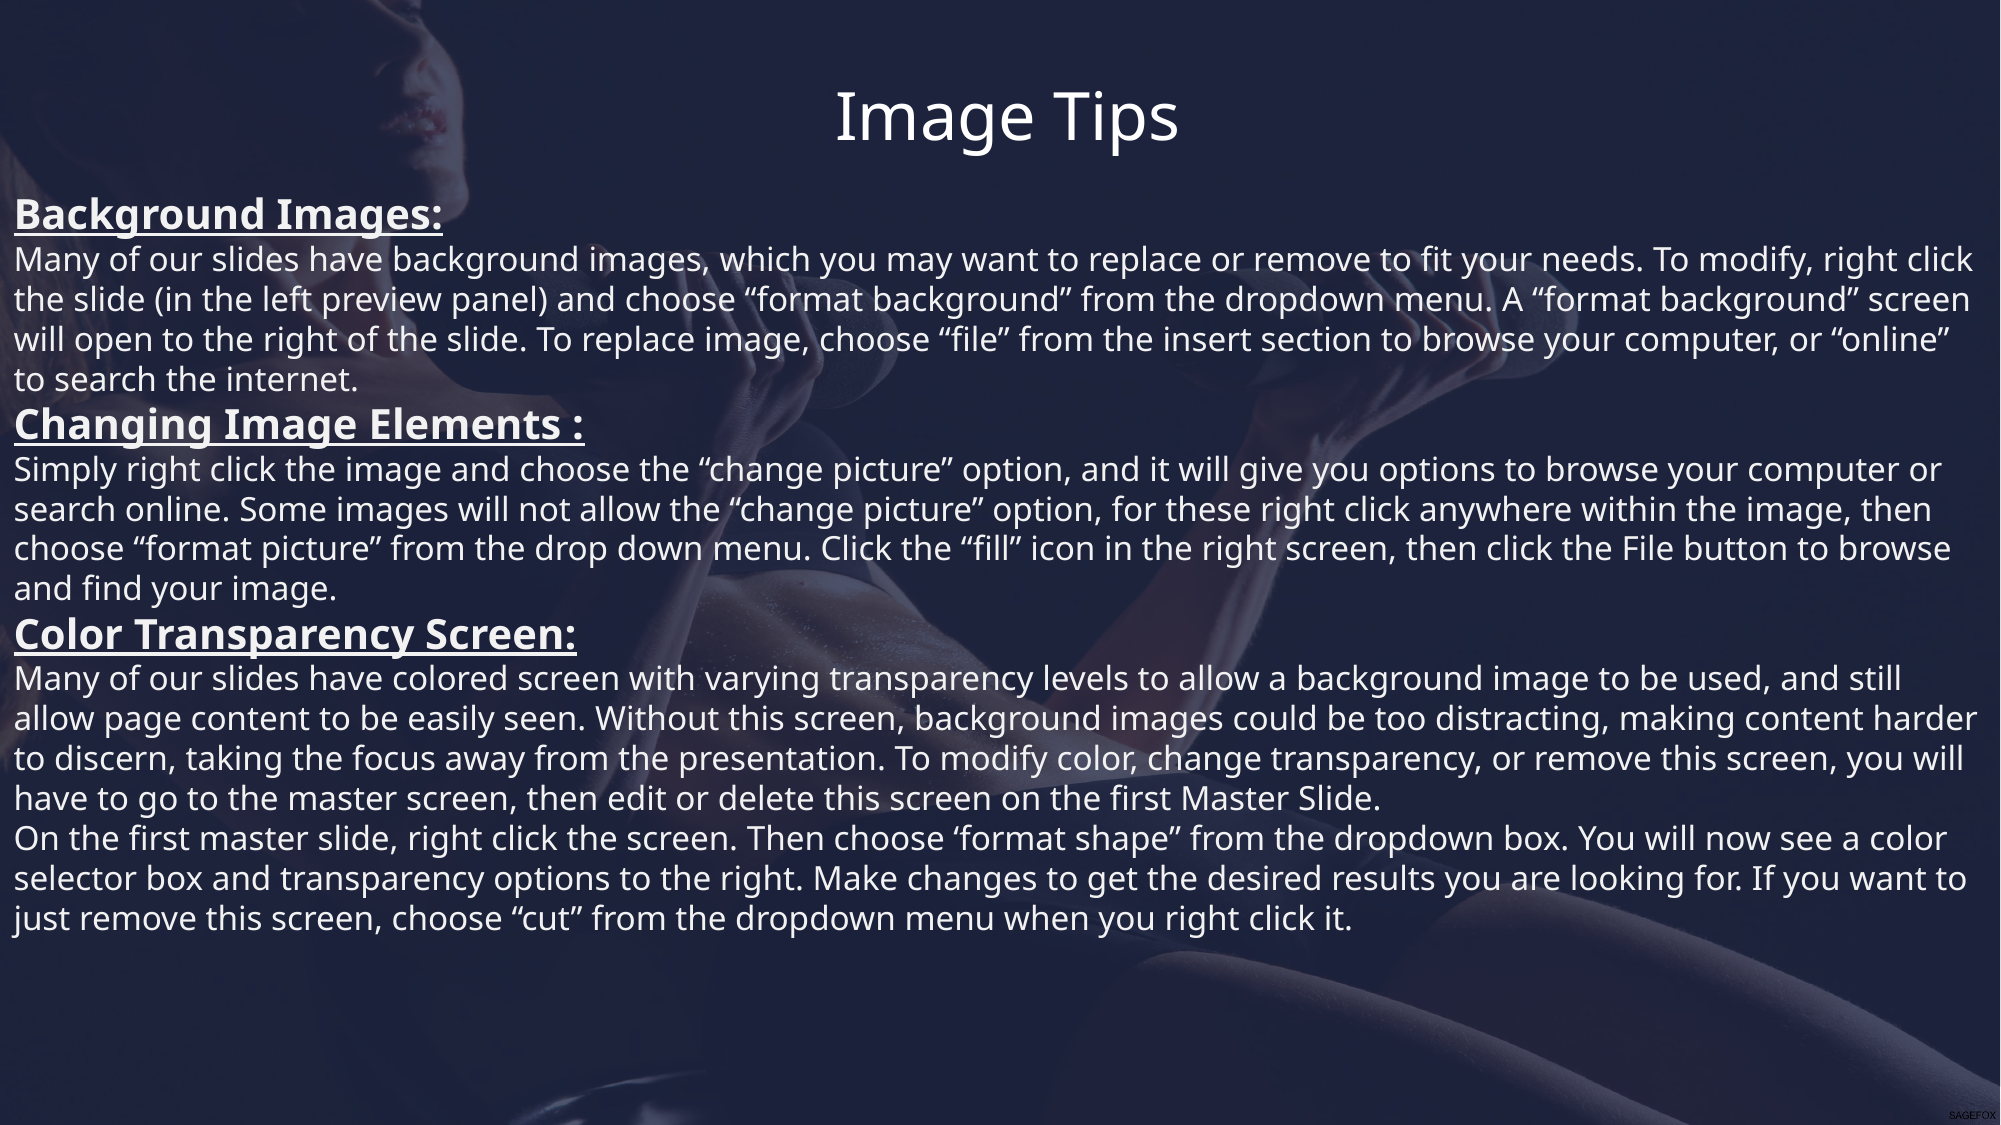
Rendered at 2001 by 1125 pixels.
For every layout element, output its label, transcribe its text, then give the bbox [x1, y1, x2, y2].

title Image Tips [597, 59, 1420, 177]
text_box Background Images: Many of our slides have background images, which you may want to replace or remove to fit your needs. To modify, right click the slide (in the left preview panel) and choose “format background” from the dropdown menu. A “format background” screen will open to the right of the slide. To replace image, choose “file” from the insert section to browse your computer, or “online” to search the internet. Changing Image Elements : Simply right click the image and choose the “change picture” option, and it will give you options to browse your computer or search online. Some images will not allow the “change picture” option, for these right click anywhere within the image, then choose “format picture” from the drop down menu. Click the “fill” icon in the right screen, then click the File button to browse and find your image. Color Transparency Screen: Many of our slides have colored screen with varying transparency levels to allow a background image to be used, and still allow page content to be easily seen. Without this screen, background images could be too distracting, making content harder to discern, taking the focus away from the presentation. To modify color, change transparency, or remove this screen, you will have to go to the master screen, then edit or delete this screen on the first Master Slide. On the first master slide, right click the screen. Then choose ‘format shape” from the dropdown box. You will now see a color selector box and transparency options to the right. Make changes to get the desired results you are looking for. If you want to just remove this screen, choose “cut” from the dropdown menu when you right click it. [0, 0, 2000, 1125]
